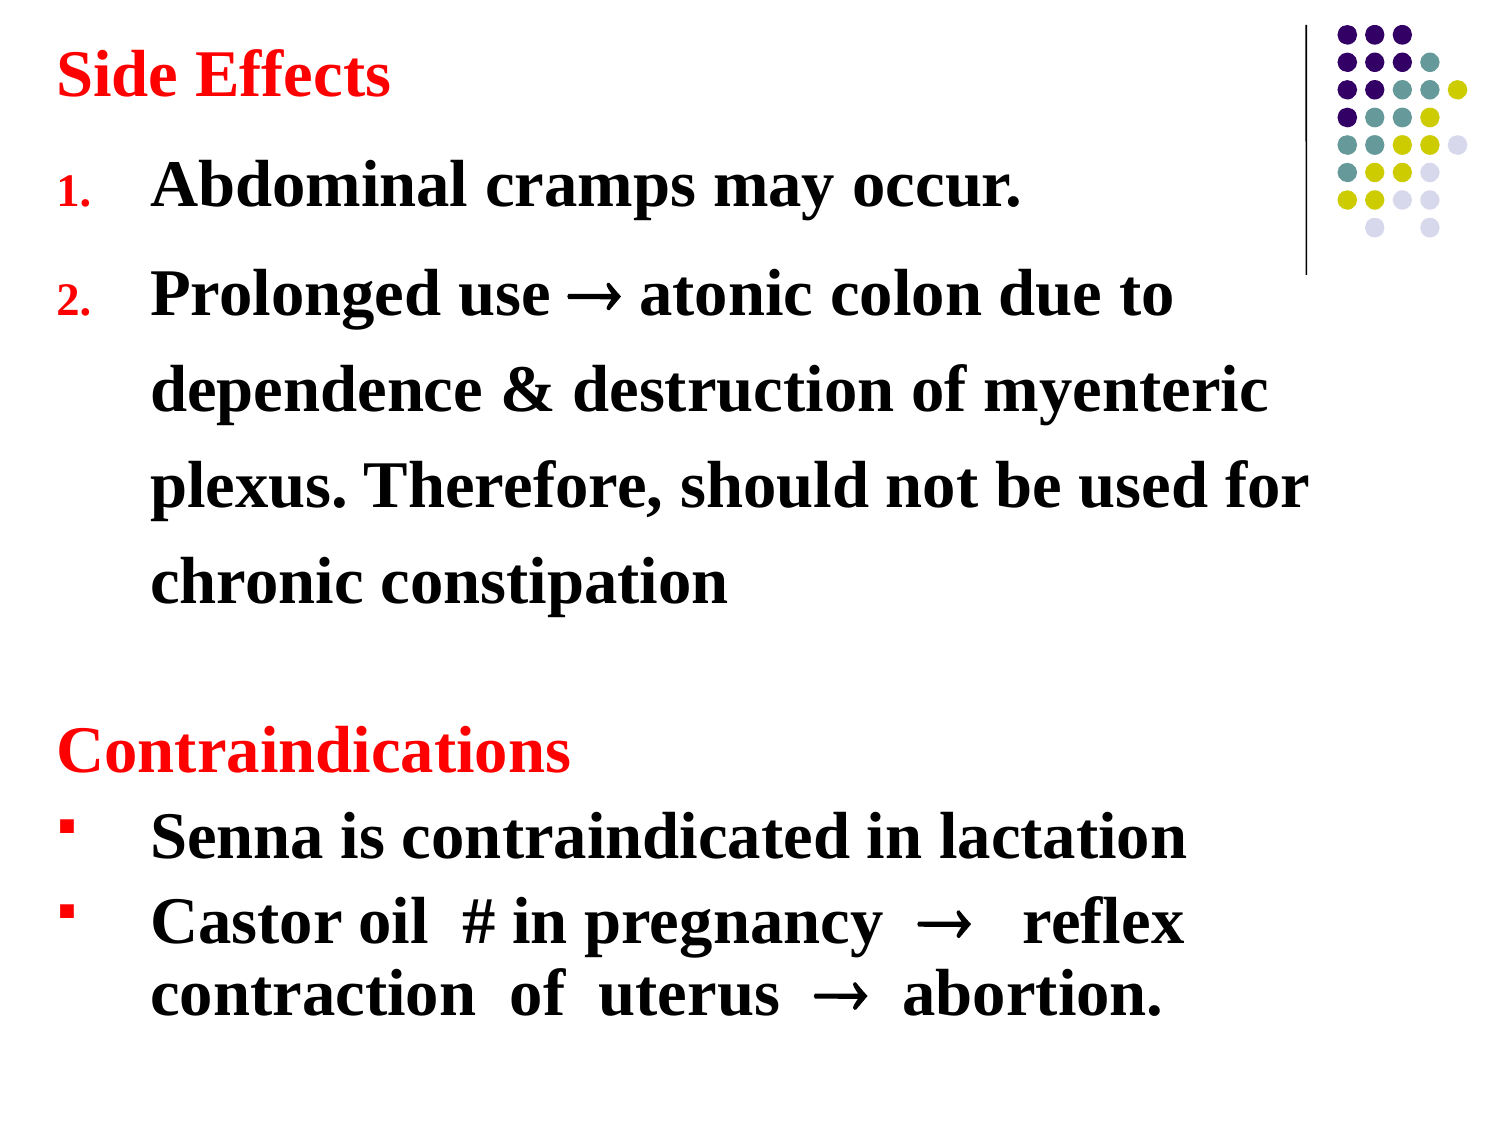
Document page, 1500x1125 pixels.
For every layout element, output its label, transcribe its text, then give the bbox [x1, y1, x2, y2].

list Side Effects Abdominal cramps may occur. Prolonged use  atonic colon due to dependence & destruction of myenteric plexus. Therefore, should not be used for chronic constipation Contraindications Senna is contraindicated in lactation Castor oil # in pregnancy  reflex contraction of uterus  abortion. [41, 31, 1471, 1071]
